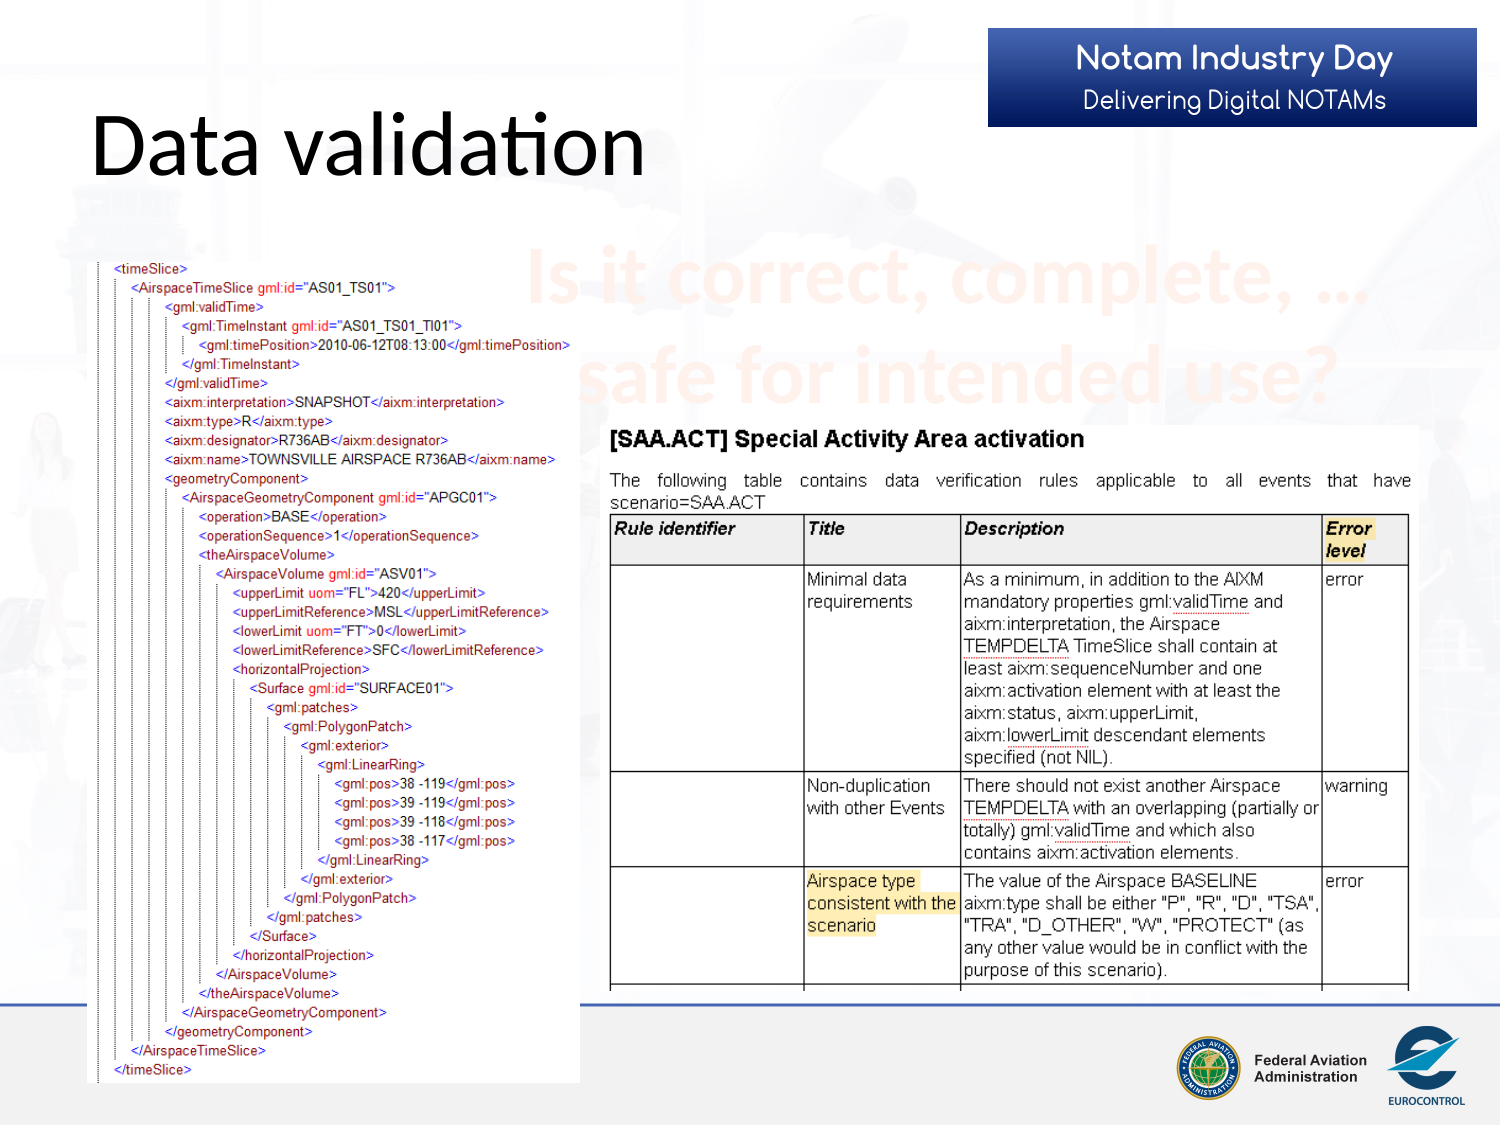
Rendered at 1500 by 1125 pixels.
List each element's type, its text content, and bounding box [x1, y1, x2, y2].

text_box Is it correct, complete, … safe for intended use? [392, 212, 1500, 428]
title Data validation [75, 45, 1425, 233]
picture [0, 0, 1500, 1125]
